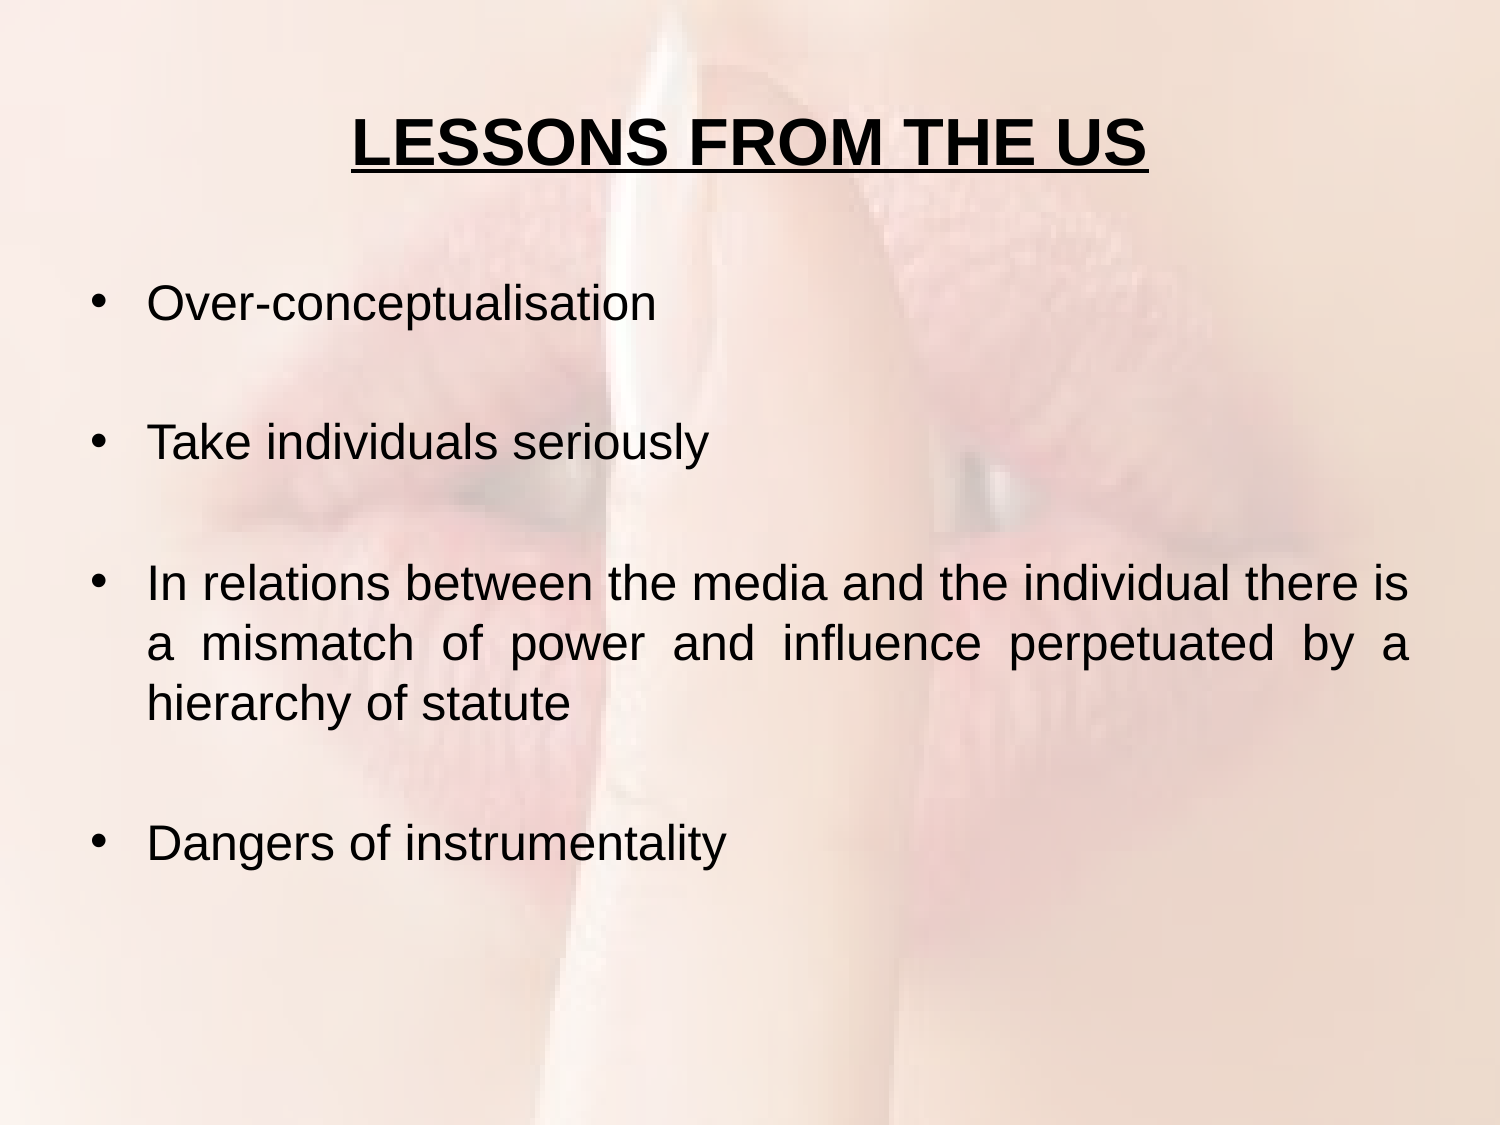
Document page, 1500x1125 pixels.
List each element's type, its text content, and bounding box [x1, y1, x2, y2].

list Over-conceptualisation Take individuals seriously In relations between the media and the individual there is a mismatch of power and influence perpetuated by a hierarchy of statute Dangers of instrumentality [75, 262, 1425, 1005]
title LESSONS FROM THE US [75, 45, 1425, 233]
